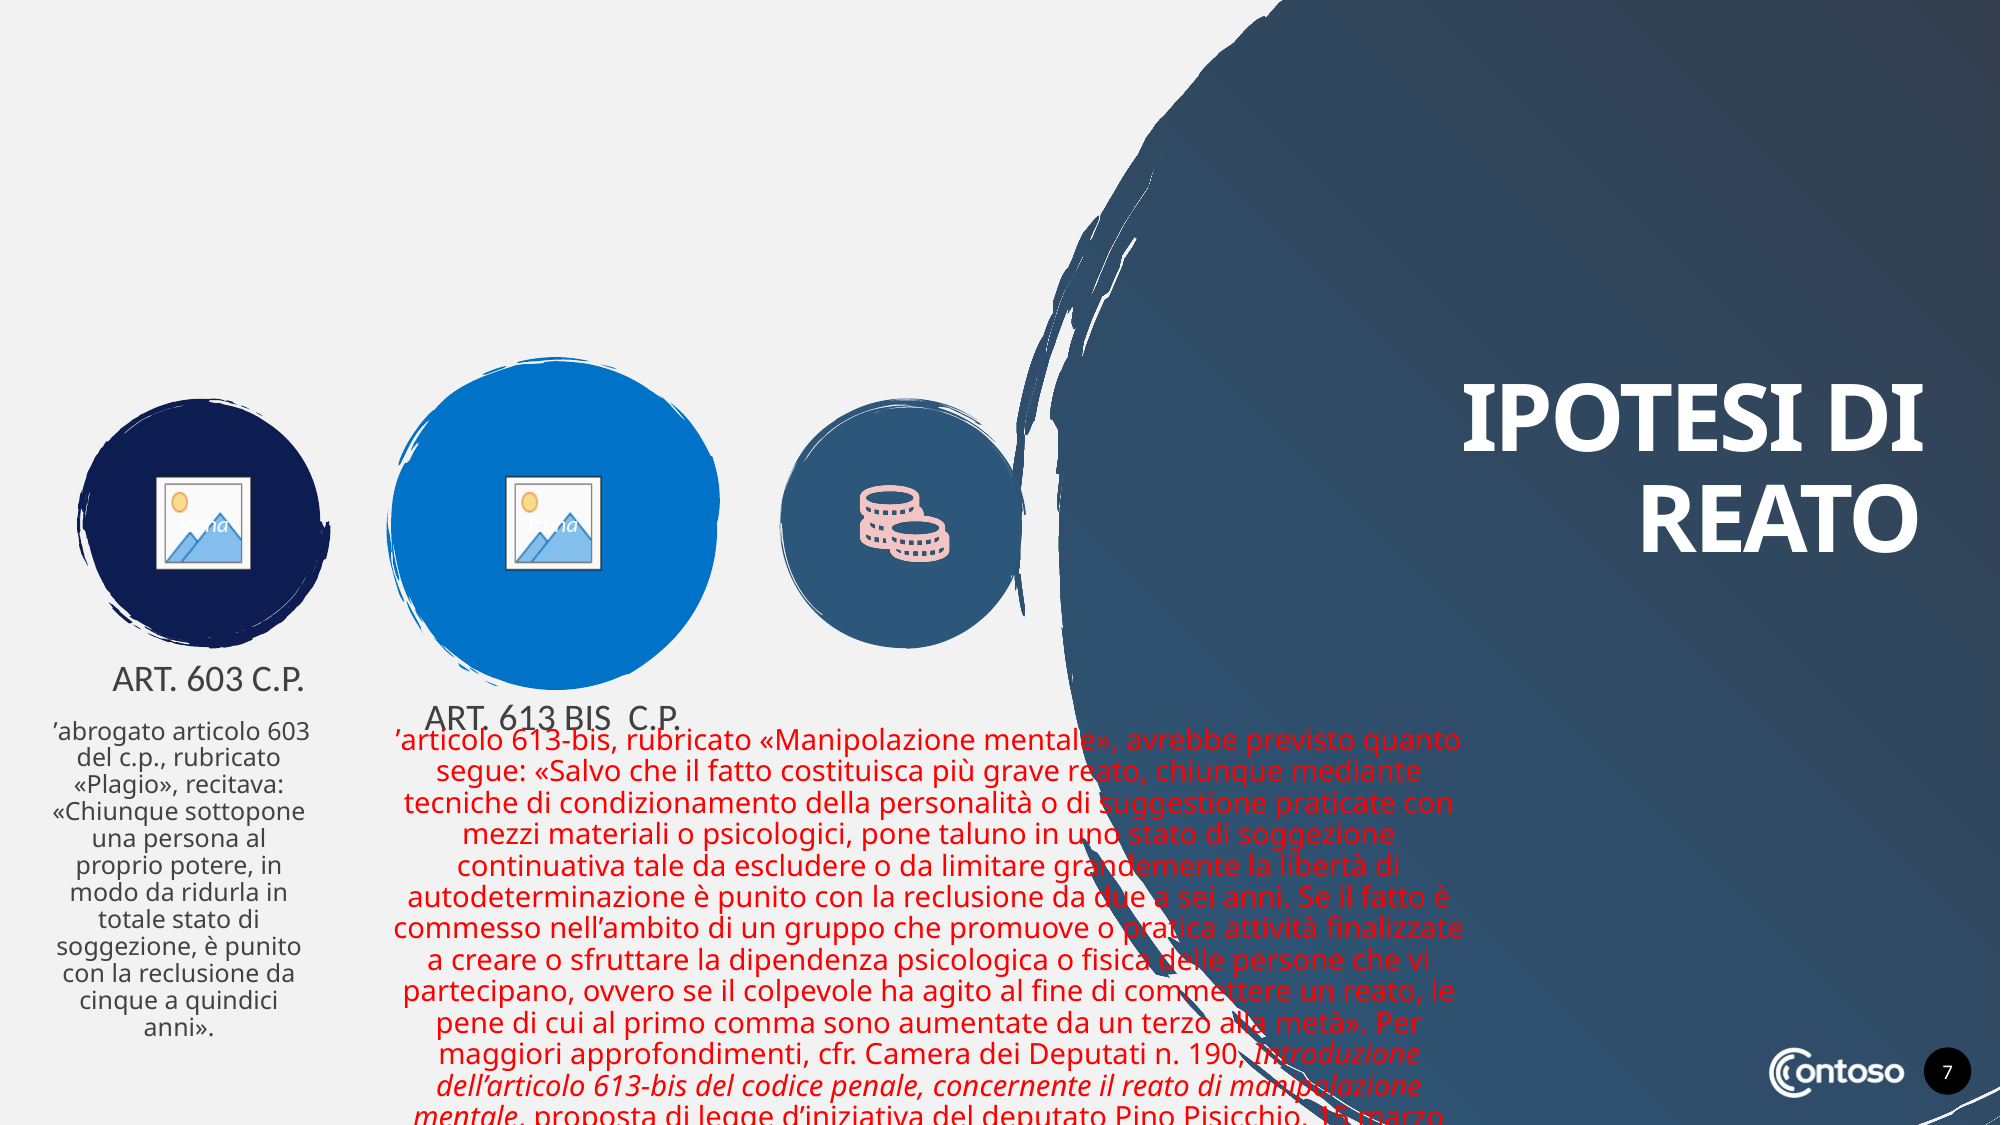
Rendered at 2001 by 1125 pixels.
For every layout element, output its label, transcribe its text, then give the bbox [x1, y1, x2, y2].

picture [152, 472, 255, 575]
title IPOTESI DI REATO [1289, 455, 1923, 574]
list ART. 613 BIS C.P. [420, 698, 687, 725]
list ART. 603 C.P. [75, 659, 342, 719]
picture [851, 472, 954, 575]
picture [1764, 1043, 1909, 1099]
list ’abrogato articolo 603 del c.p., rubricato «Plagio», recitava: «Chiunque sottopone una persona al proprio potere, in modo da ridurla in totale stato di soggezione, è punito con la reclusione da cinque a quindici anni». [46, 718, 312, 837]
slide_number 7 [1923, 1047, 1972, 1095]
picture [502, 472, 605, 575]
list ’articolo 613-bis, rubricato «Manipolazione mentale», avrebbe previsto quanto segue: «Salvo che il fatto costituisca più grave reato, chiunque mediante tecniche di condizionamento della personalità o di suggestione praticate con mezzi materiali o psicologici, pone taluno in uno stato di soggezione continuativa tale da escludere o da limitare grandemente la libertà di autodeterminazione è punito con la reclusione da due a sei anni. Se il fatto è commesso nell’ambito di un gruppo che promuove o pratica attività finalizzate a creare o sfruttare la dipendenza psicologica o fisica delle persone che vi partecipano, ovvero se il colpevole ha agito al fine di commettere un reato, le pene di cui al primo comma sono aumentate da un terzo alla metà». Per maggiori approfondimenti, cfr. Camera dei Deputati n. 190, Introduzione dell’articolo 613-bis del codice penale, concernente il reato di manipolazione mentale, proposta di legge d’iniziativa del deputato Pino Pisicchio, 15 marzo 2013. [387, 725, 1472, 844]
